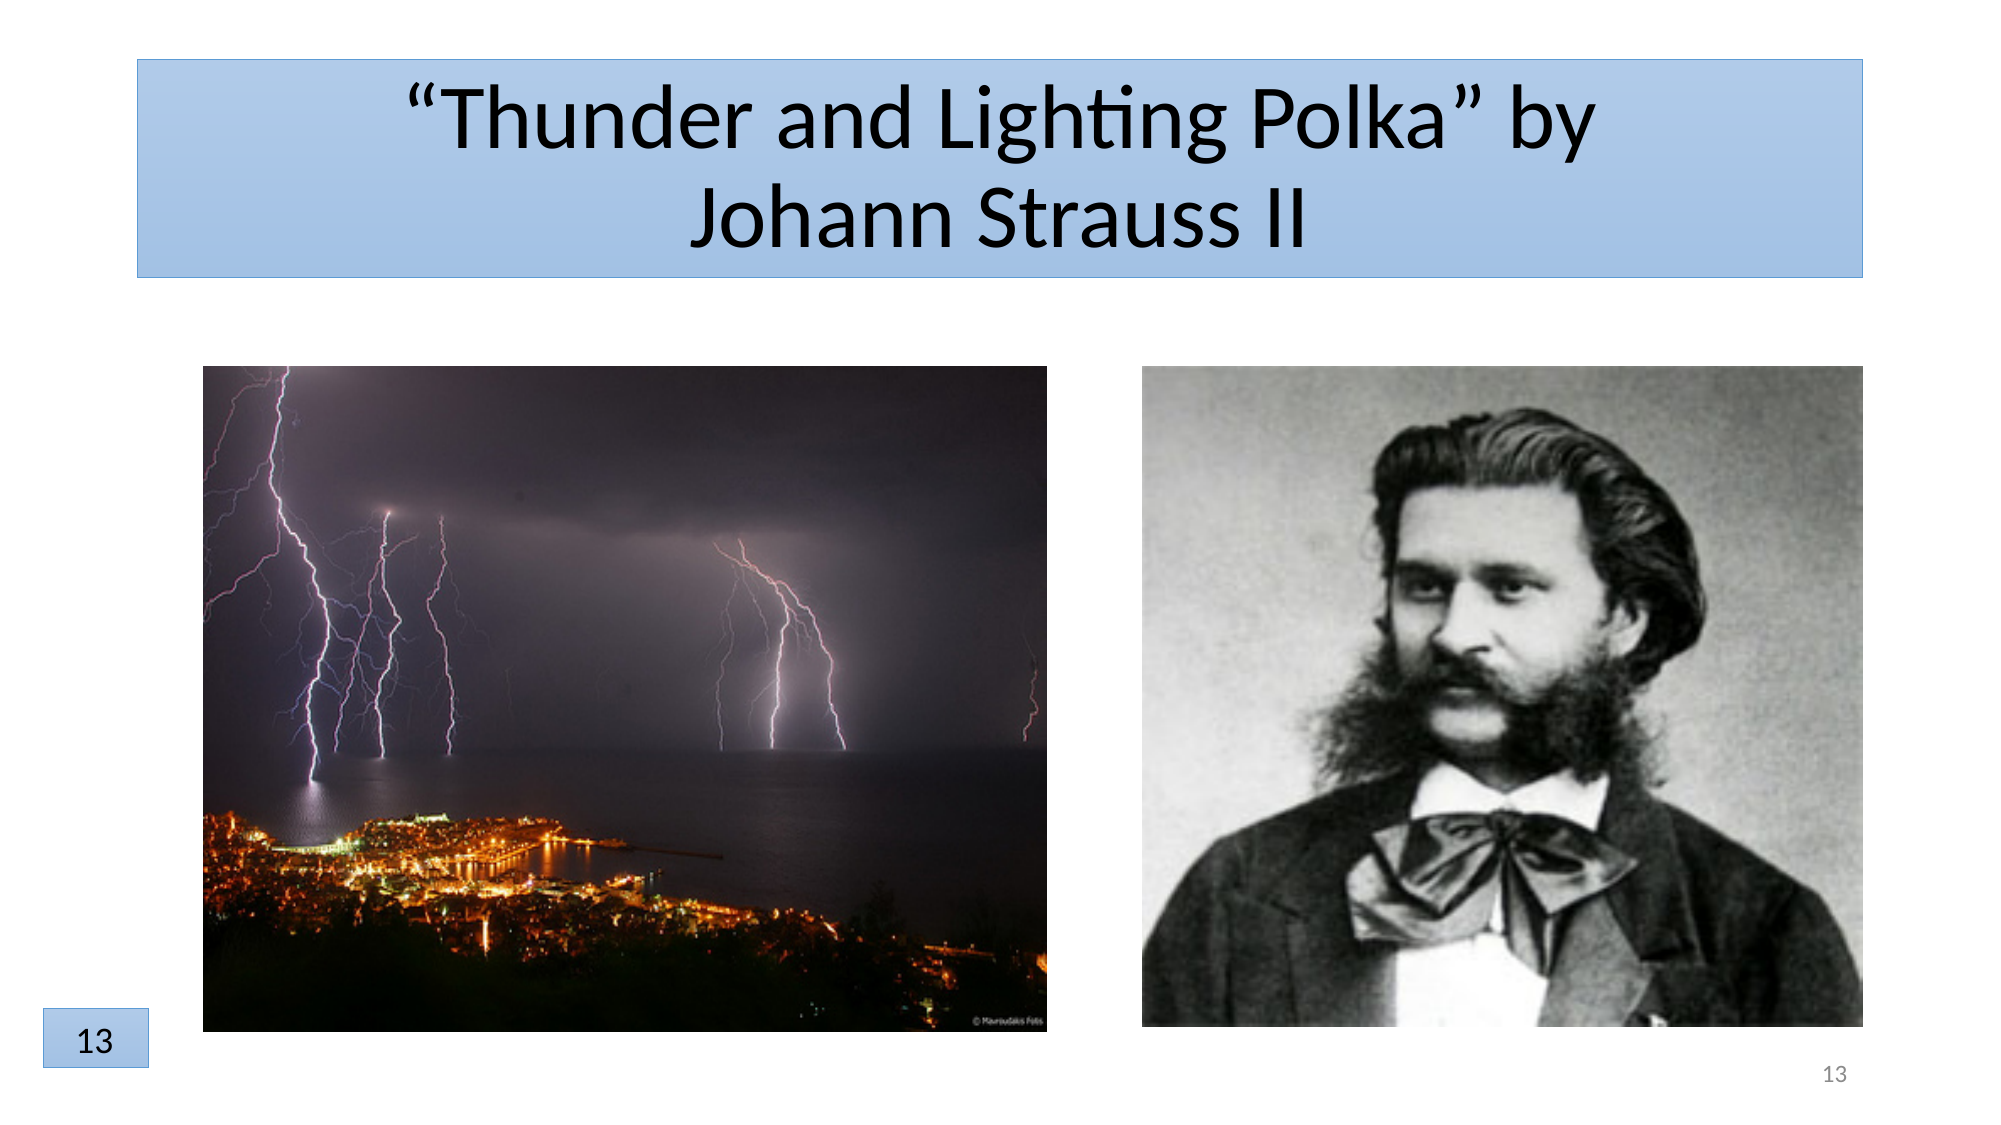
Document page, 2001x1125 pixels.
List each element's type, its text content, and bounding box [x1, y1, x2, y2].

picture [1142, 366, 1863, 1027]
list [203, 366, 1047, 1032]
text_box 13 [43, 1008, 149, 1068]
title “Thunder and Lighting Polka” by Johann Strauss II [137, 59, 1863, 278]
slide_number 13 [1412, 1042, 1863, 1103]
